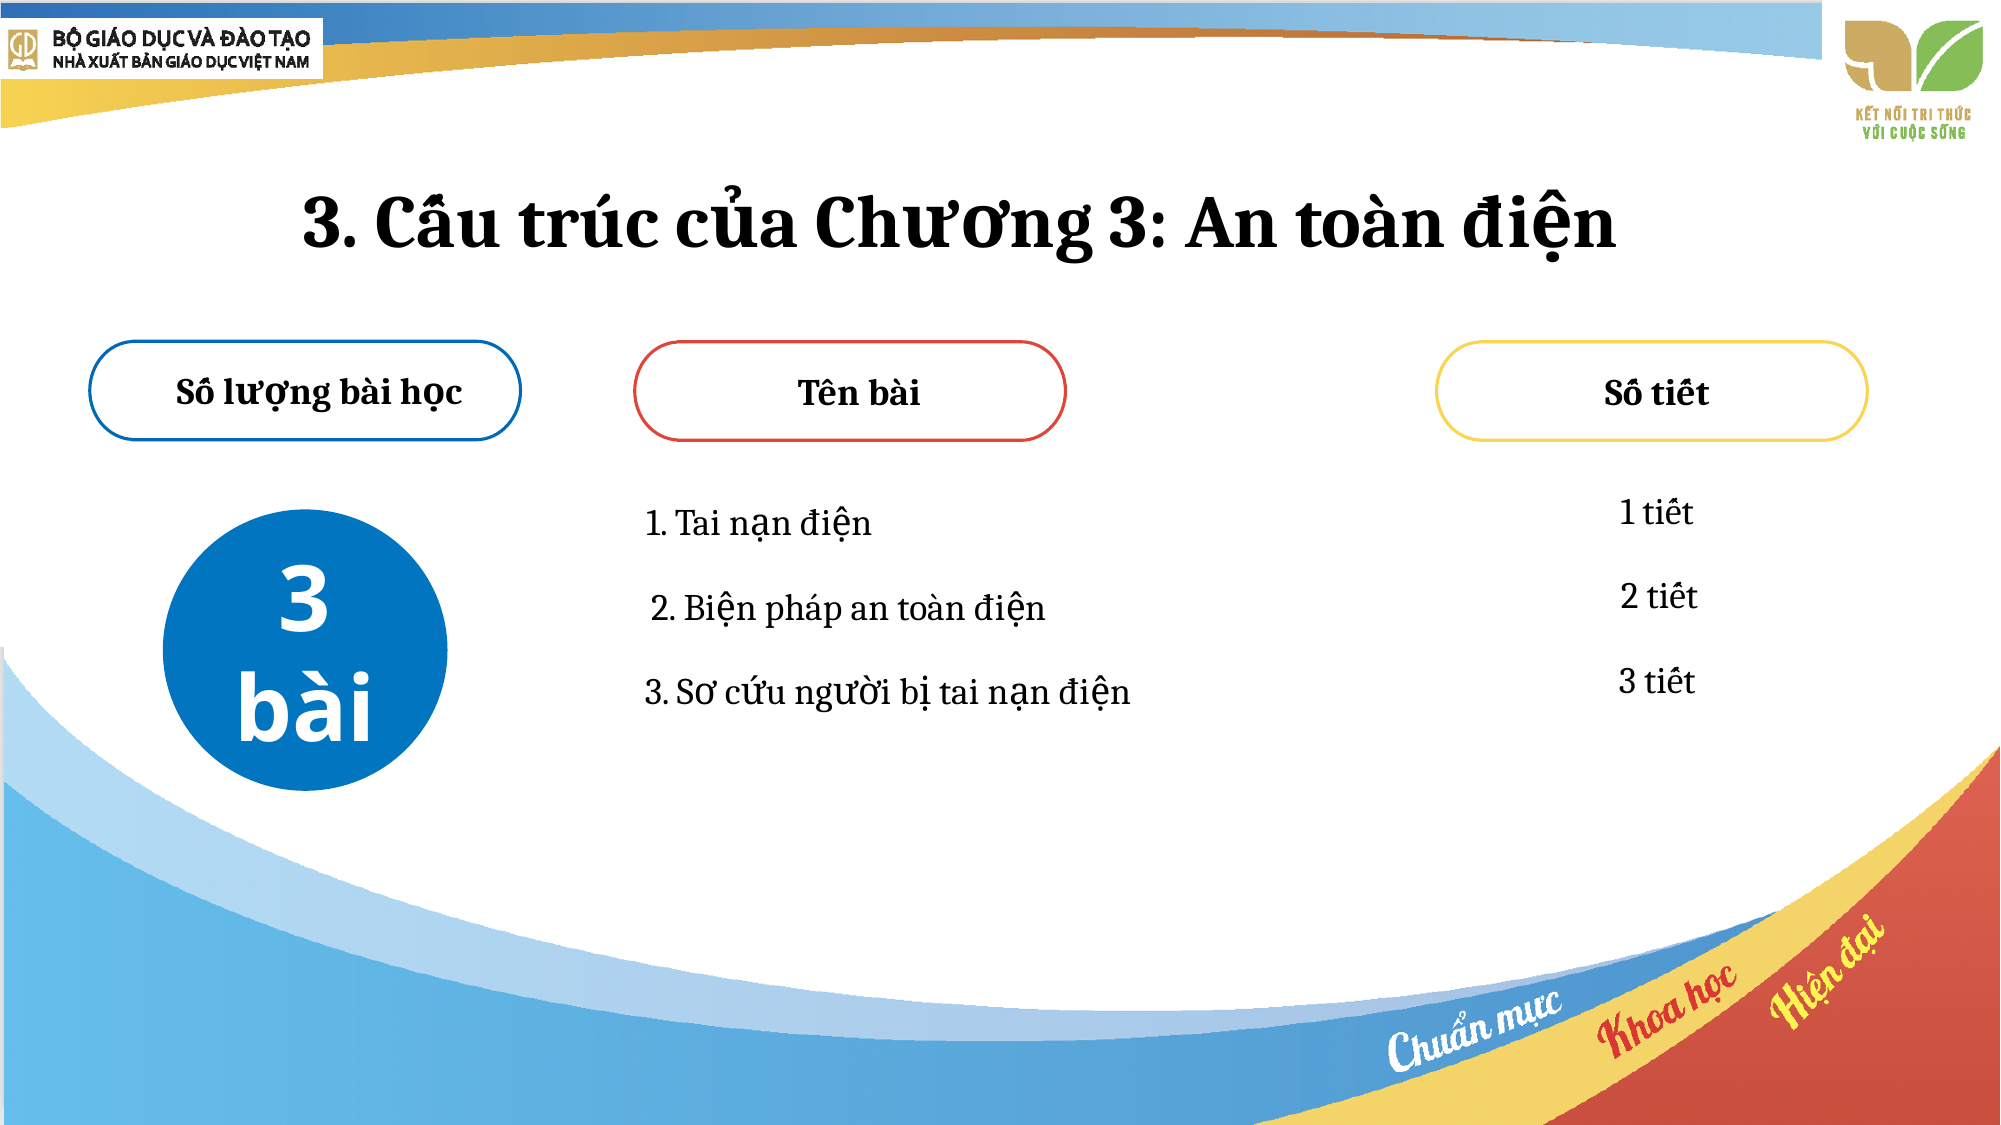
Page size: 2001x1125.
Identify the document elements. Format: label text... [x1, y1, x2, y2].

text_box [1432, 335, 1870, 447]
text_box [85, 334, 523, 447]
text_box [630, 335, 1068, 447]
text_box 1 tiết [1605, 479, 1709, 540]
text_box 2 tiết [1606, 563, 1714, 624]
text_box 2. Biện pháp an toàn điện [636, 575, 1062, 635]
picture [0, 647, 2000, 1125]
text_box 1. Tai nạn điện [631, 490, 888, 551]
text_box 3 bài [161, 508, 449, 647]
picture [0, 0, 2000, 157]
text_box 3. Cấu trúc của Chương 3: An toàn điện [303, 172, 2000, 263]
